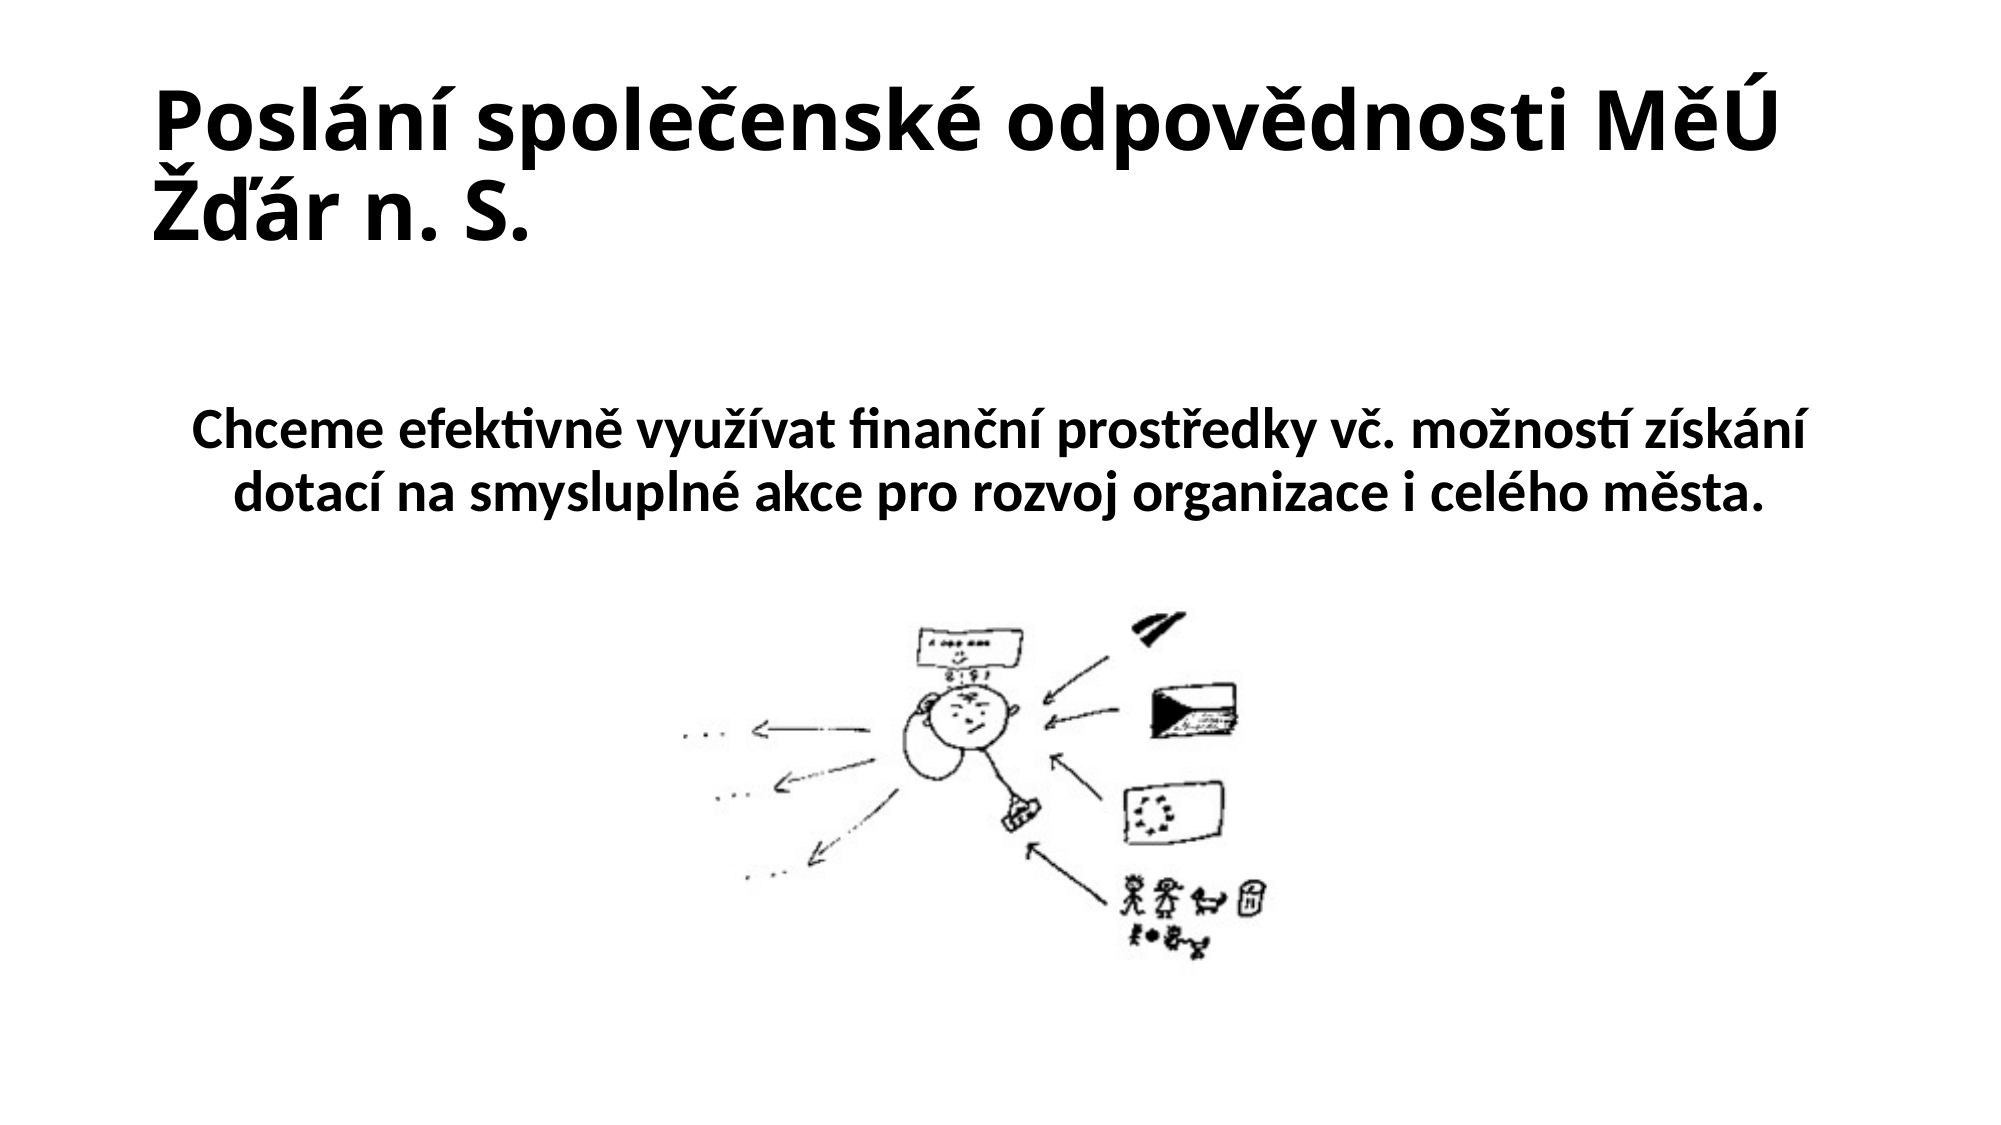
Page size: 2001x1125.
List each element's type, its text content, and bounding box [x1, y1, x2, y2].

picture [666, 606, 1277, 983]
list Chceme efektivně využívat finanční prostředky vč. možností získání dotací na smysluplné akce pro rozvoj organizace i celého města. [137, 299, 1863, 1014]
title Poslání společenské odpovědnosti MěÚ Žďár n. S. [137, 59, 1863, 278]
